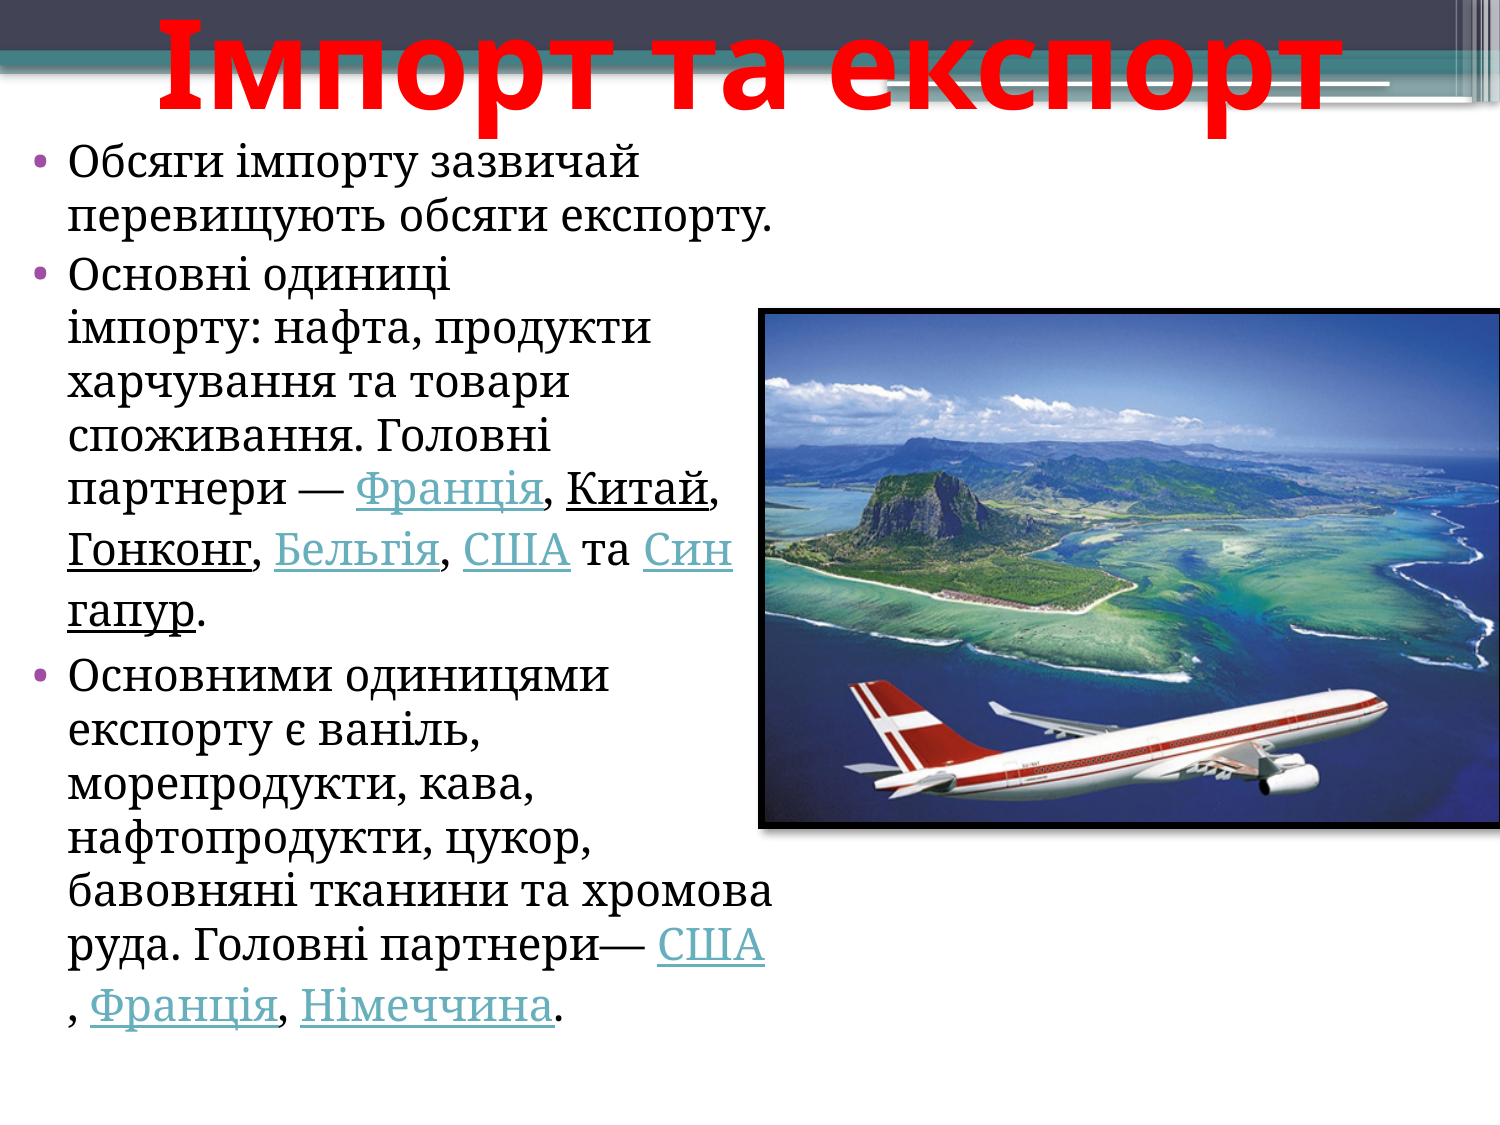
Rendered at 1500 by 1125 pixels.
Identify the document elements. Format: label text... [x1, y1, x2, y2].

title Імпорт та експорт [76, 0, 1427, 147]
list Обсяги імпорту зазвичай перевищують обсяги експорту. Основні одиниці імпорту: нафта, продукти харчування та товари споживання. Головні партнери — Франція, Китай, Гонконг, Бельгія, США та Сингапур. Основними одиницями експорту є ваніль, морепродукти, кава, нафтопродукти, цукор, бавовняні тканини та хромова руда. Головні партнери— США, Франція, Німеччина. [2, 125, 799, 1125]
picture [764, 314, 1500, 823]
